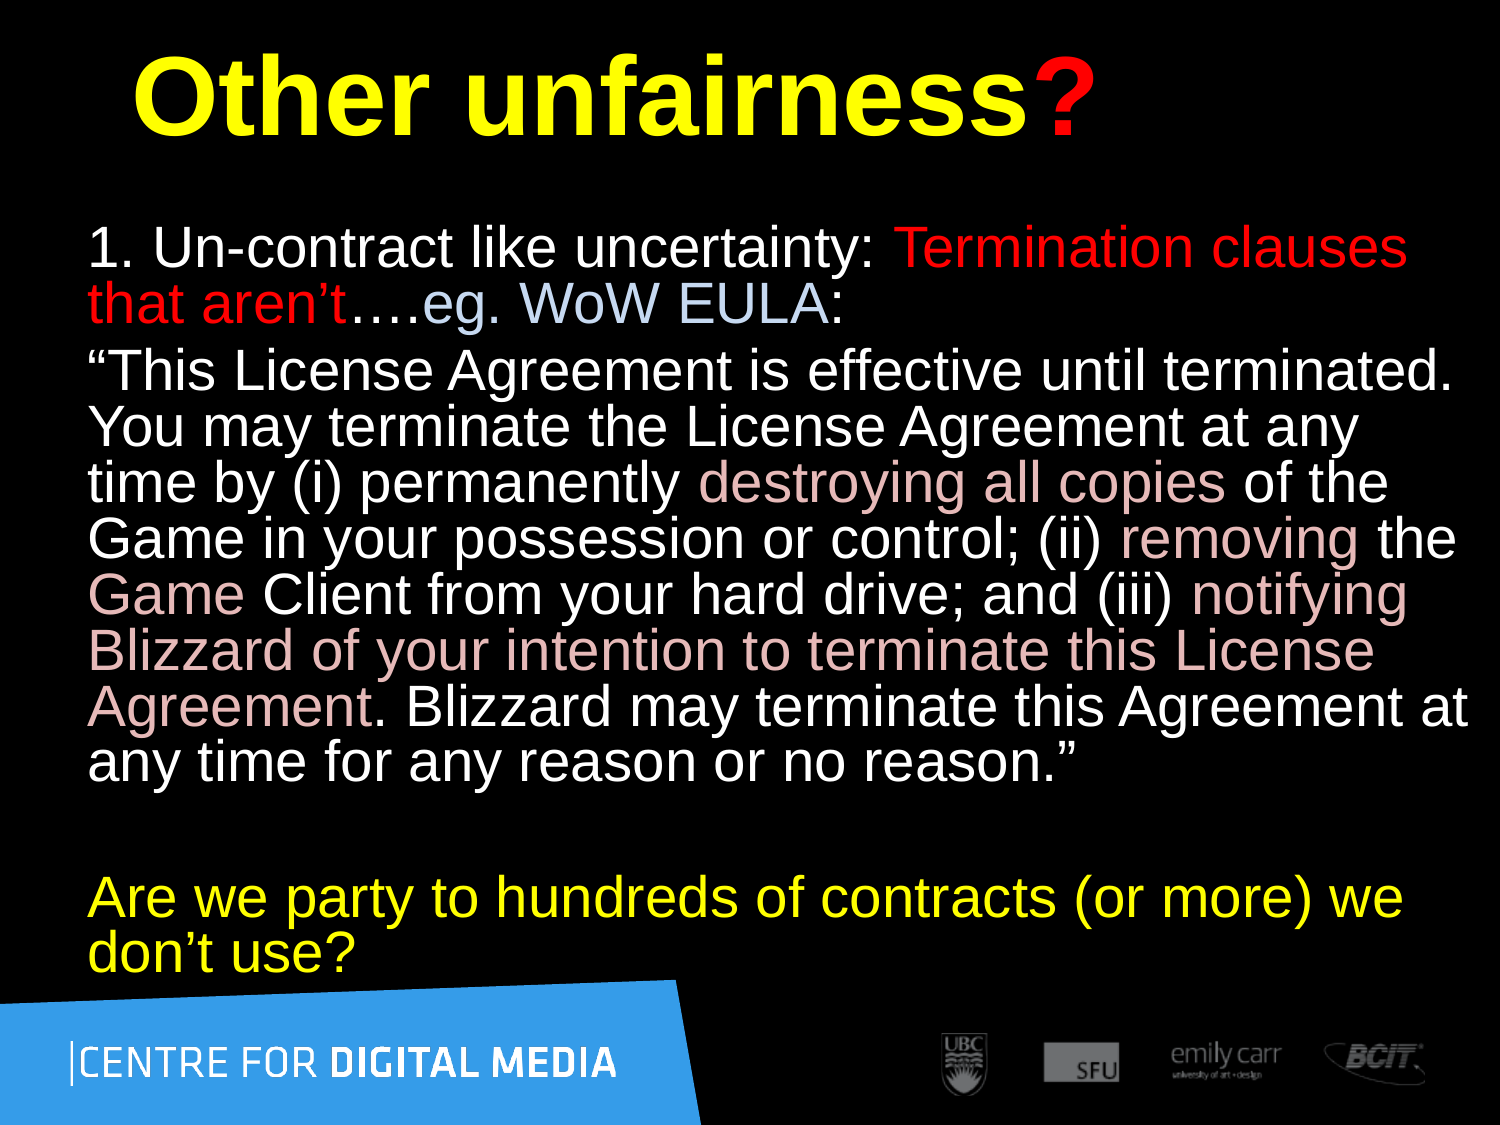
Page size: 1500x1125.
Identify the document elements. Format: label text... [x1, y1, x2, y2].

list 1. Un-contract like uncertainty: Termination clauses that aren’t….eg. WoW EULA: “This License Agreement is effective until terminated. You may terminate the License Agreement at any time by (i) permanently destroying all copies of the Game in your possession or control; (ii) removing the Game Client from your hard drive; and (iii) notifying Blizzard of your intention to terminate this License Agreement. Blizzard may terminate this Agreement at any time for any reason or no reason.” Are we party to hundreds of contracts (or more) we don’t use? [75, 210, 1500, 1059]
title Other unfairness? [75, 6, 1425, 174]
